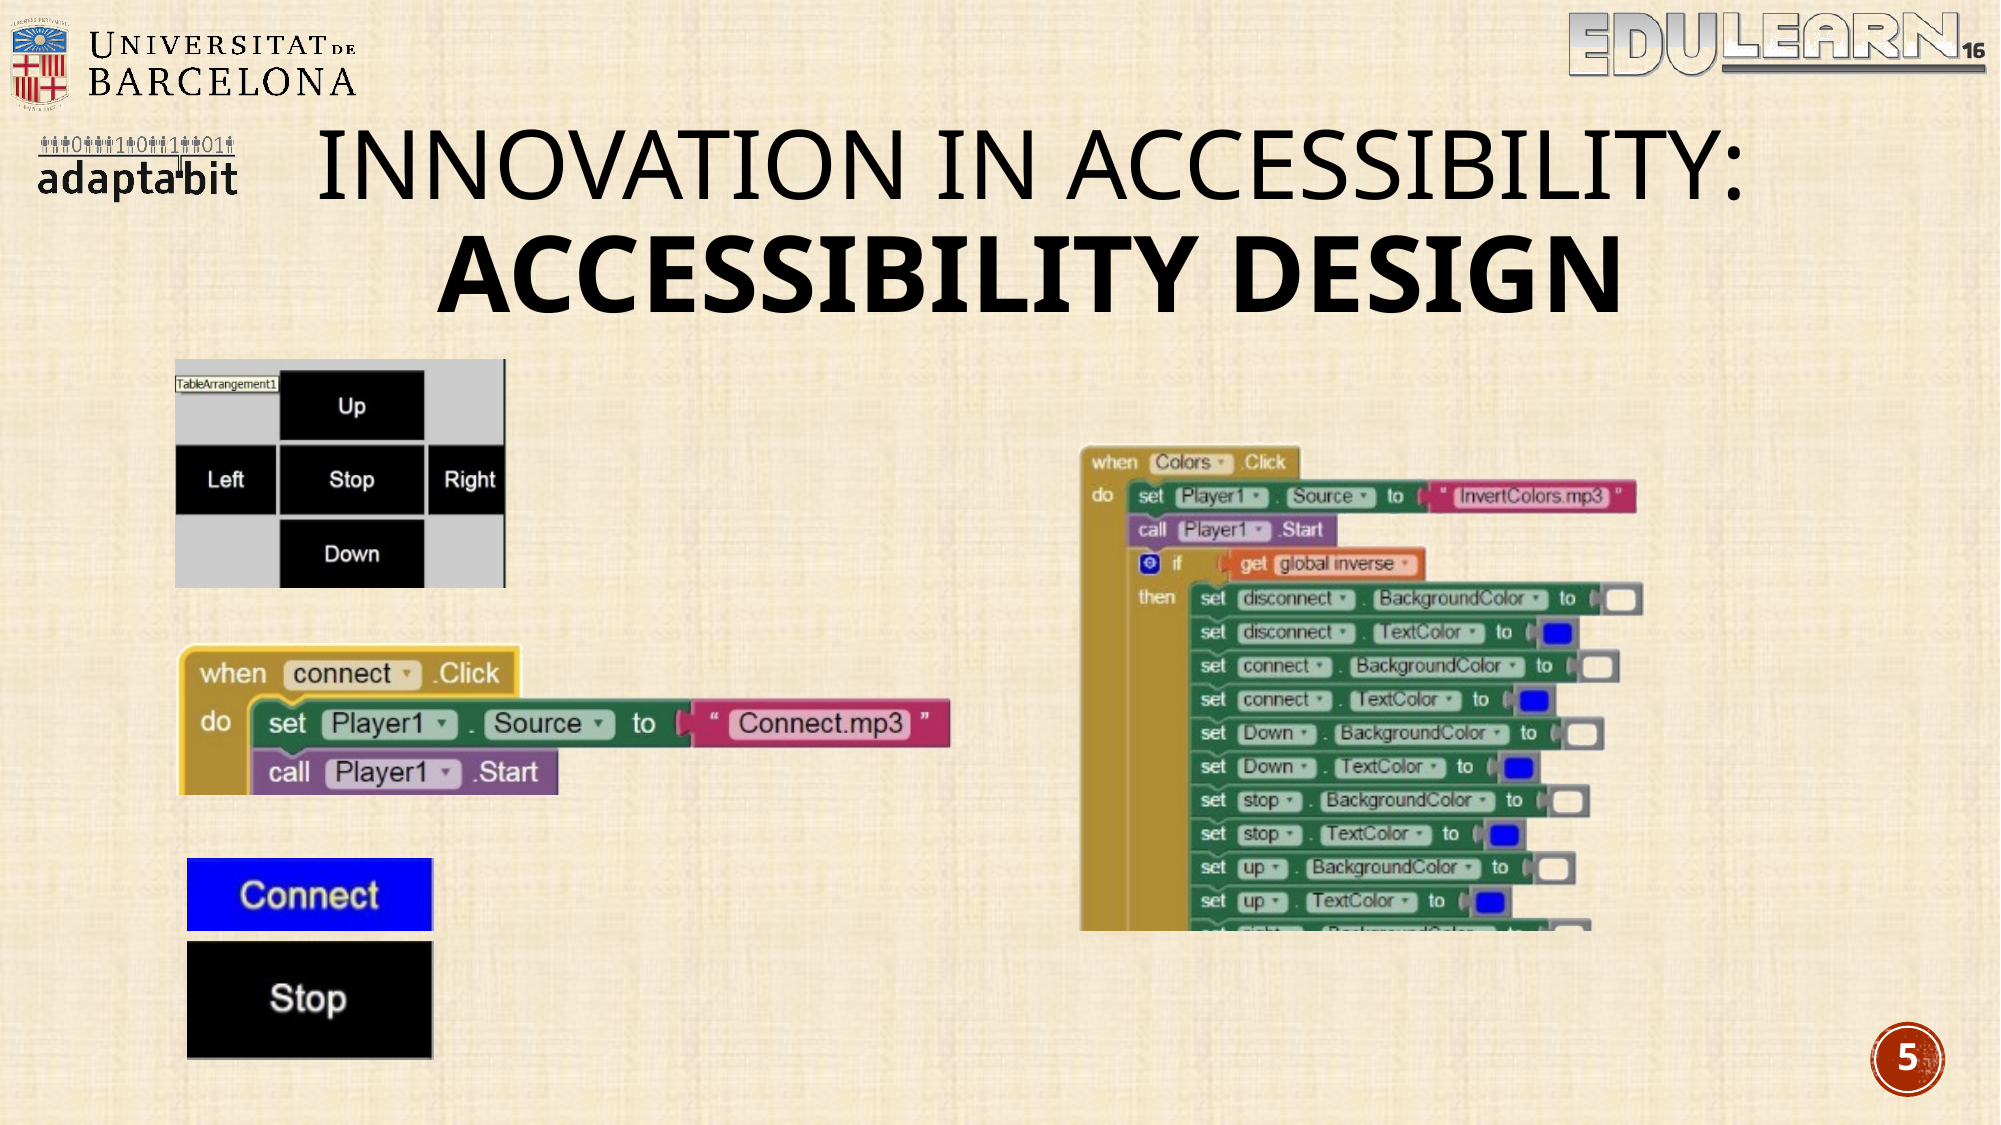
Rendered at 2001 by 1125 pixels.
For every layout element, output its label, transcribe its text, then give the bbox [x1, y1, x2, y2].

title Innovation in accessibility: Accessibility design [240, 108, 1826, 344]
picture [1550, 0, 2000, 92]
picture [1078, 442, 1645, 931]
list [179, 362, 504, 584]
slide_number 5 [1855, 1028, 1961, 1089]
picture [175, 643, 952, 795]
picture [187, 858, 434, 931]
picture [175, 359, 507, 588]
picture [187, 941, 434, 1060]
picture [0, 9, 366, 272]
